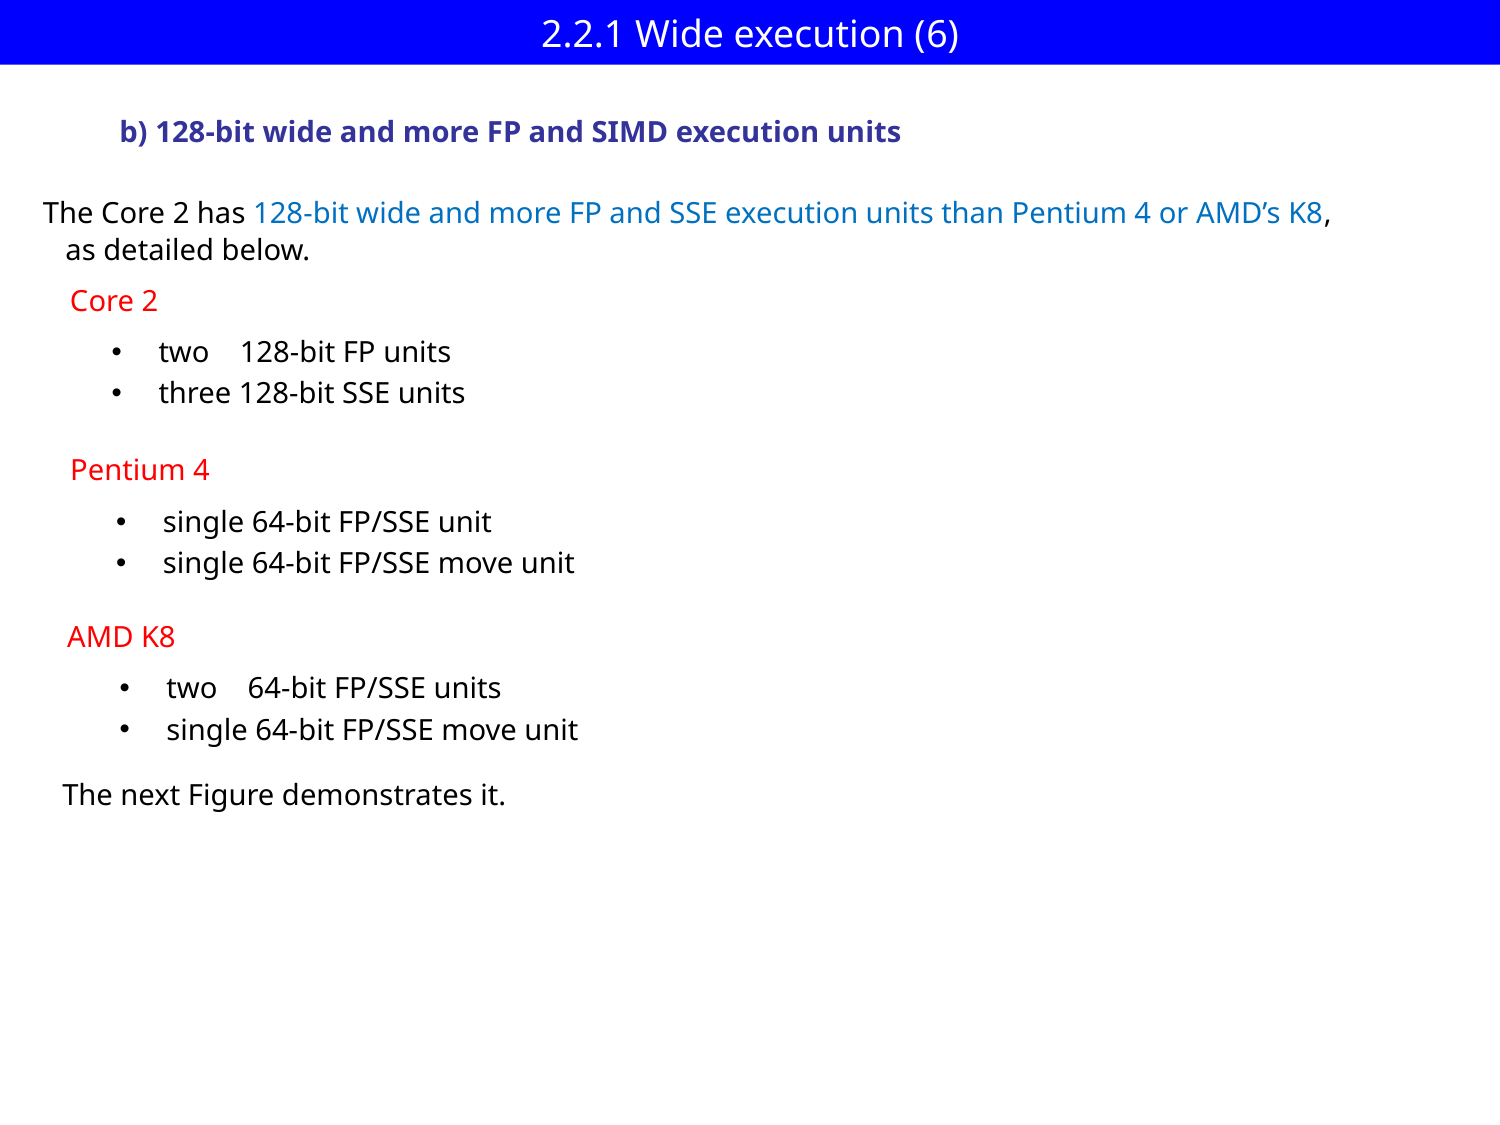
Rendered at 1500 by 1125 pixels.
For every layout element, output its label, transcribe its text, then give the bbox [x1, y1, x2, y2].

text_box two 64-bit FP/SSE units single 64-bit FP/SSE move unit [104, 662, 594, 754]
text_box Pentium 4 [55, 444, 225, 494]
text_box The Core 2 has 128-bit wide and more FP and SSE execution units than Pentium 4 or AMD’s K8, as detailed below. [13, 185, 1489, 274]
text_box single 64-bit FP/SSE unit single 64-bit FP/SSE move unit [101, 496, 591, 587]
title 2.2.1 Wide execution (6) [0, 0, 1500, 65]
text_box b) 128-bit wide and more FP and SIMD execution units [104, 105, 918, 156]
text_box two 128-bit FP units three 128-bit SSE units [96, 326, 481, 418]
text_box The next Figure demonstrates it. [47, 769, 522, 819]
text_box AMD K8 [52, 610, 191, 661]
text_box Core 2 [55, 274, 174, 325]
